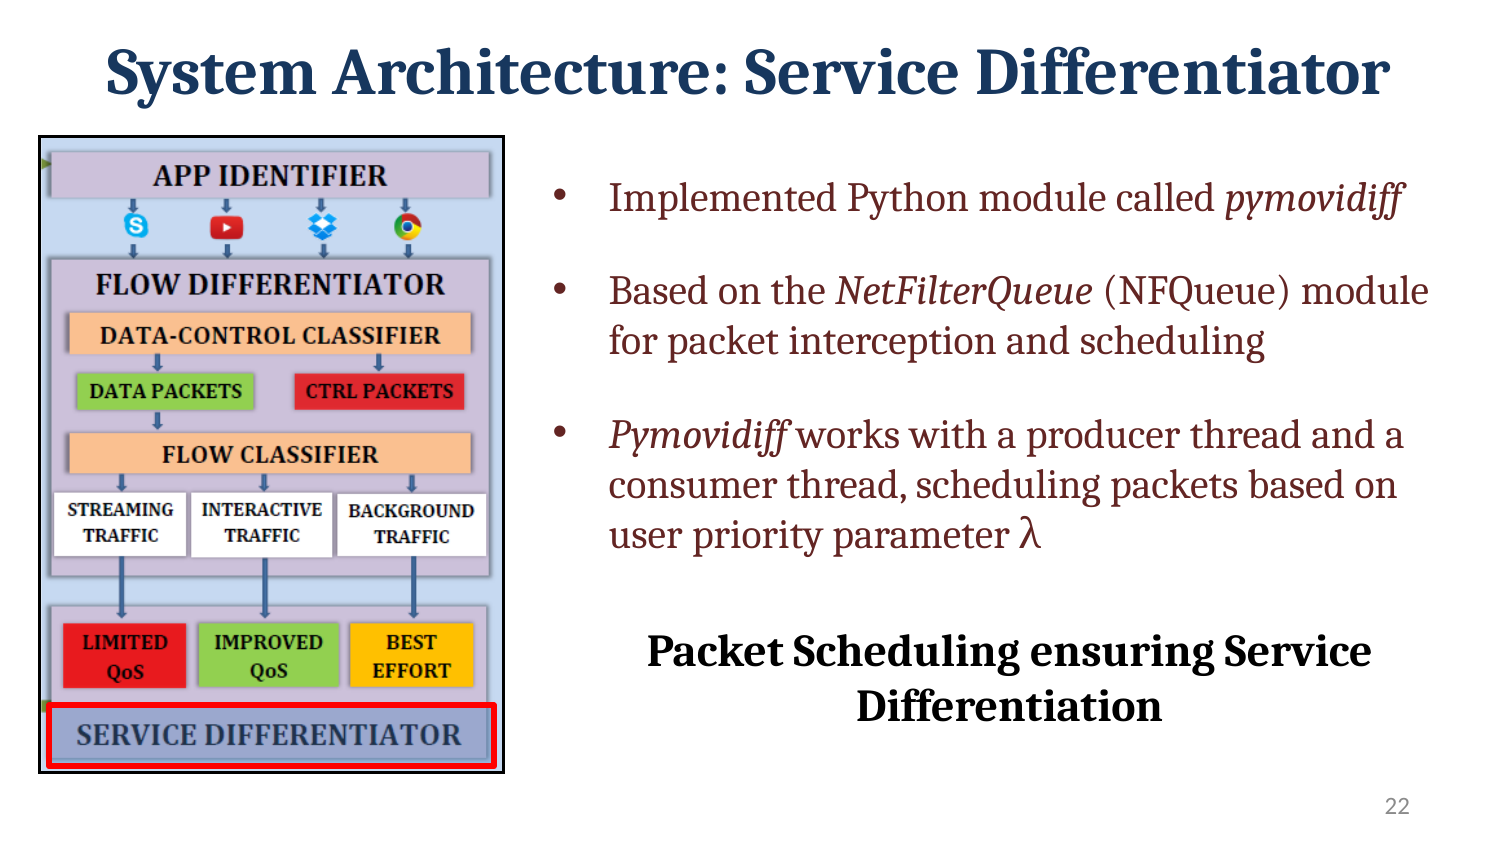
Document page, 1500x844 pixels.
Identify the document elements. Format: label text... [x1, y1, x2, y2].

list Implemented Python module called pymovidiff Based on the NetFilterQueue (NFQueue) module for packet interception and scheduling Pymovidiff works with a producer thread and a consumer thread, scheduling packets based on user priority parameter λ Packet Scheduling ensuring Service Differentiation [537, 161, 1483, 844]
title System Architecture: Service Differentiator [0, 20, 1500, 115]
picture [41, 138, 503, 772]
slide_number 22 [1074, 782, 1425, 827]
